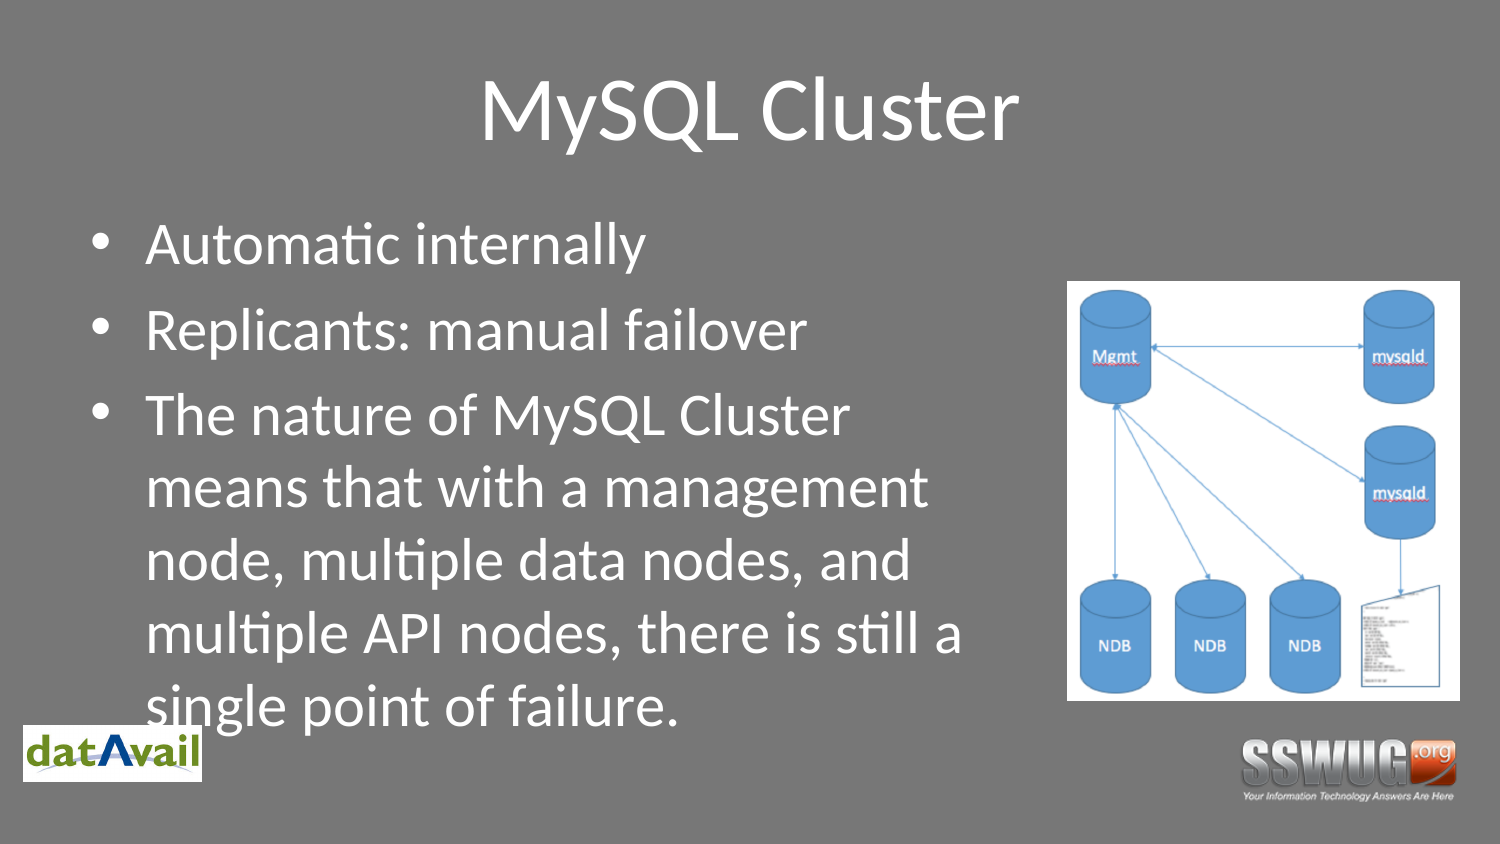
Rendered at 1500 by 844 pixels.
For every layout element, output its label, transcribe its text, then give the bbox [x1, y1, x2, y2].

title MySQL Cluster [75, 33, 1425, 175]
list Automatic internally Replicants: manual failover The nature of MySQL Cluster means that with a management node, multiple data nodes, and multiple API nodes, there is still a single point of failure. [75, 196, 991, 754]
picture [0, 0, 1500, 844]
